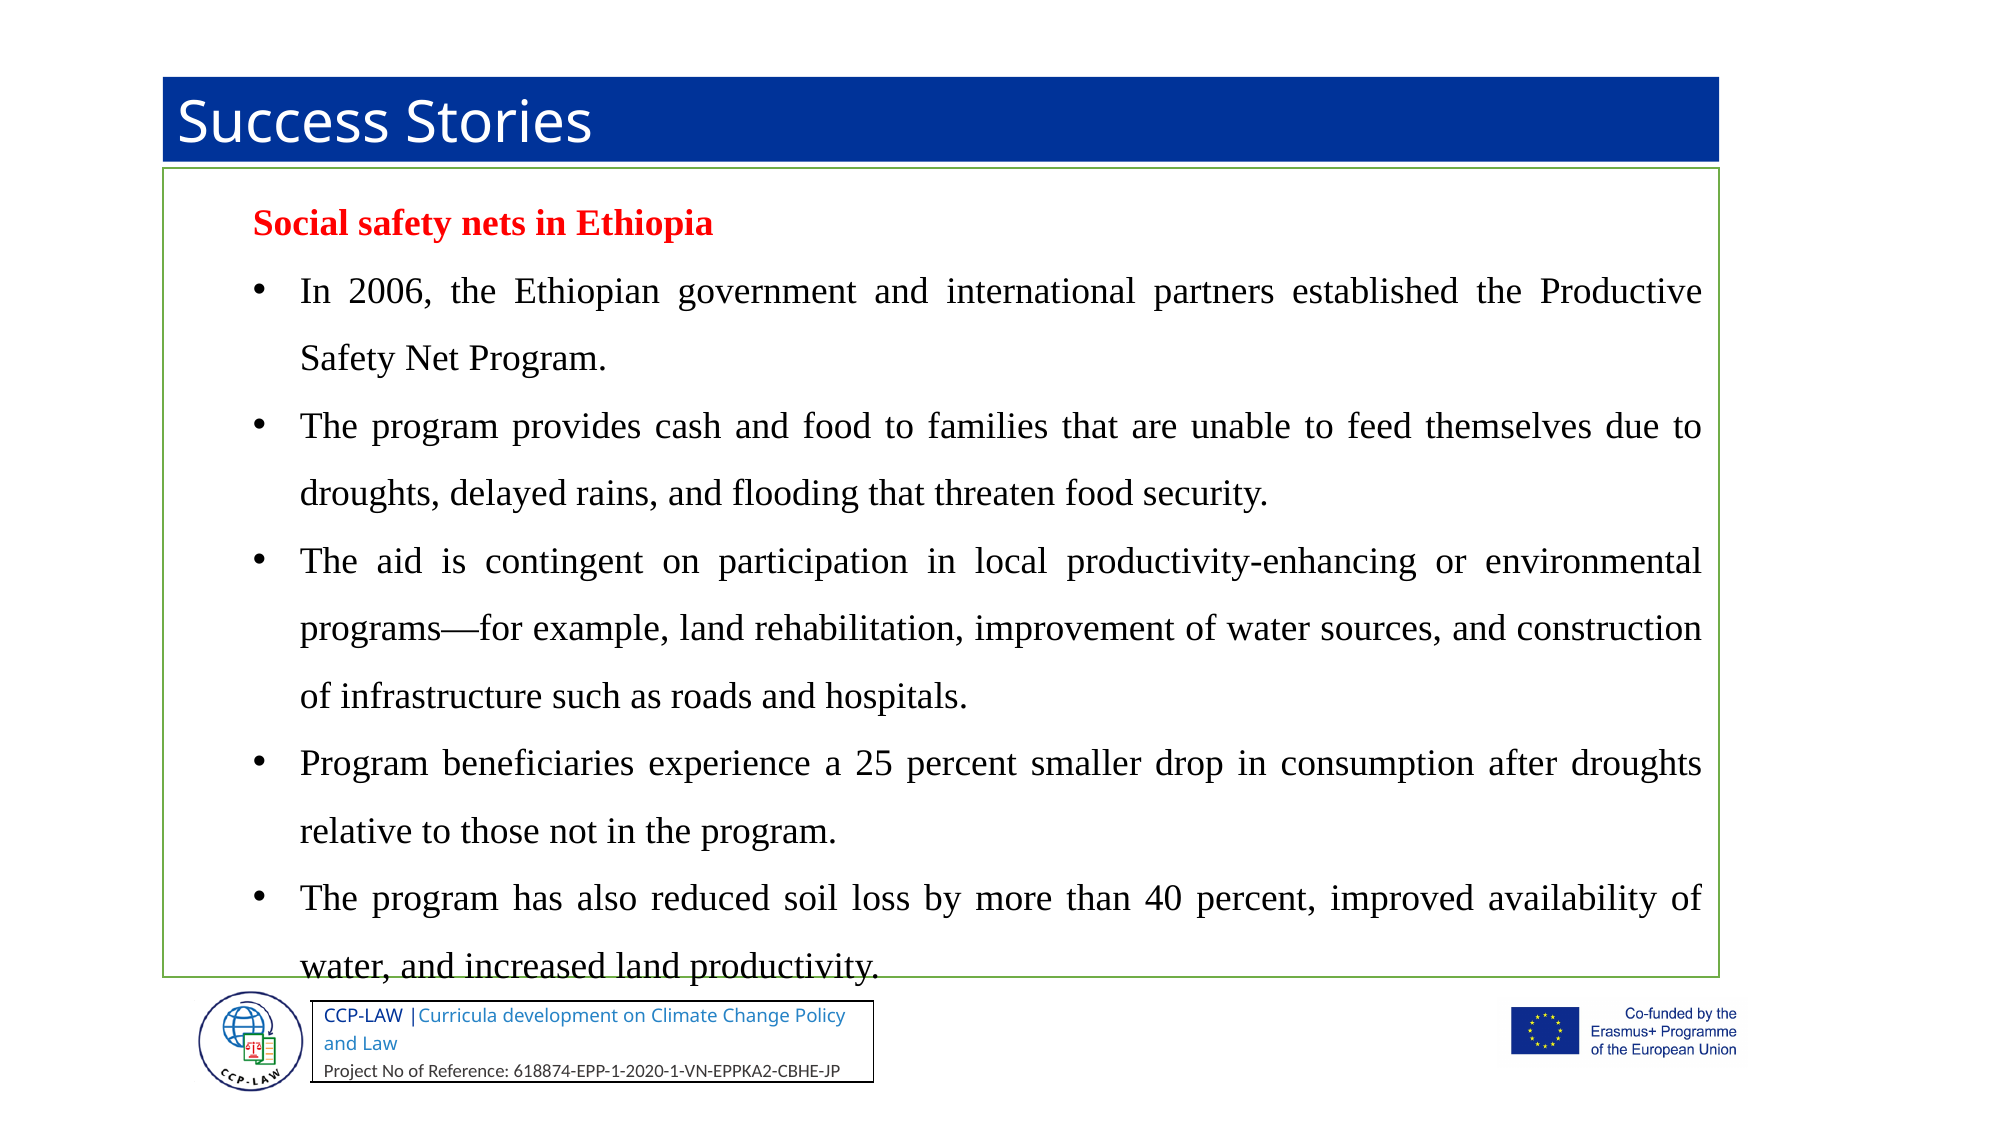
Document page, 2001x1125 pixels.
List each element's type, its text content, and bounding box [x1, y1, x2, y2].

picture [1497, 997, 1748, 1068]
text_box Success Stories [162, 76, 1720, 162]
text_box Social safety nets in Ethiopia In 2006, the Ethiopian government and international partners established the Productive Safety Net Program. The program provides cash and food to families that are unable to feed themselves due to droughts, delayed rains, and flooding that threaten food security. The aid is contingent on participation in local productivity-enhancing or environmental programs—for example, land rehabilitation, improvement of water sources, and construction of infrastructure such as roads and hospitals. Program beneficiaries experience a 25 percent smaller drop in consumption after droughts relative to those not in the program. The program has also reduced soil loss by more than 40 percent, improved availability of water, and increased land productivity. [162, 168, 1720, 977]
picture [195, 984, 310, 1095]
